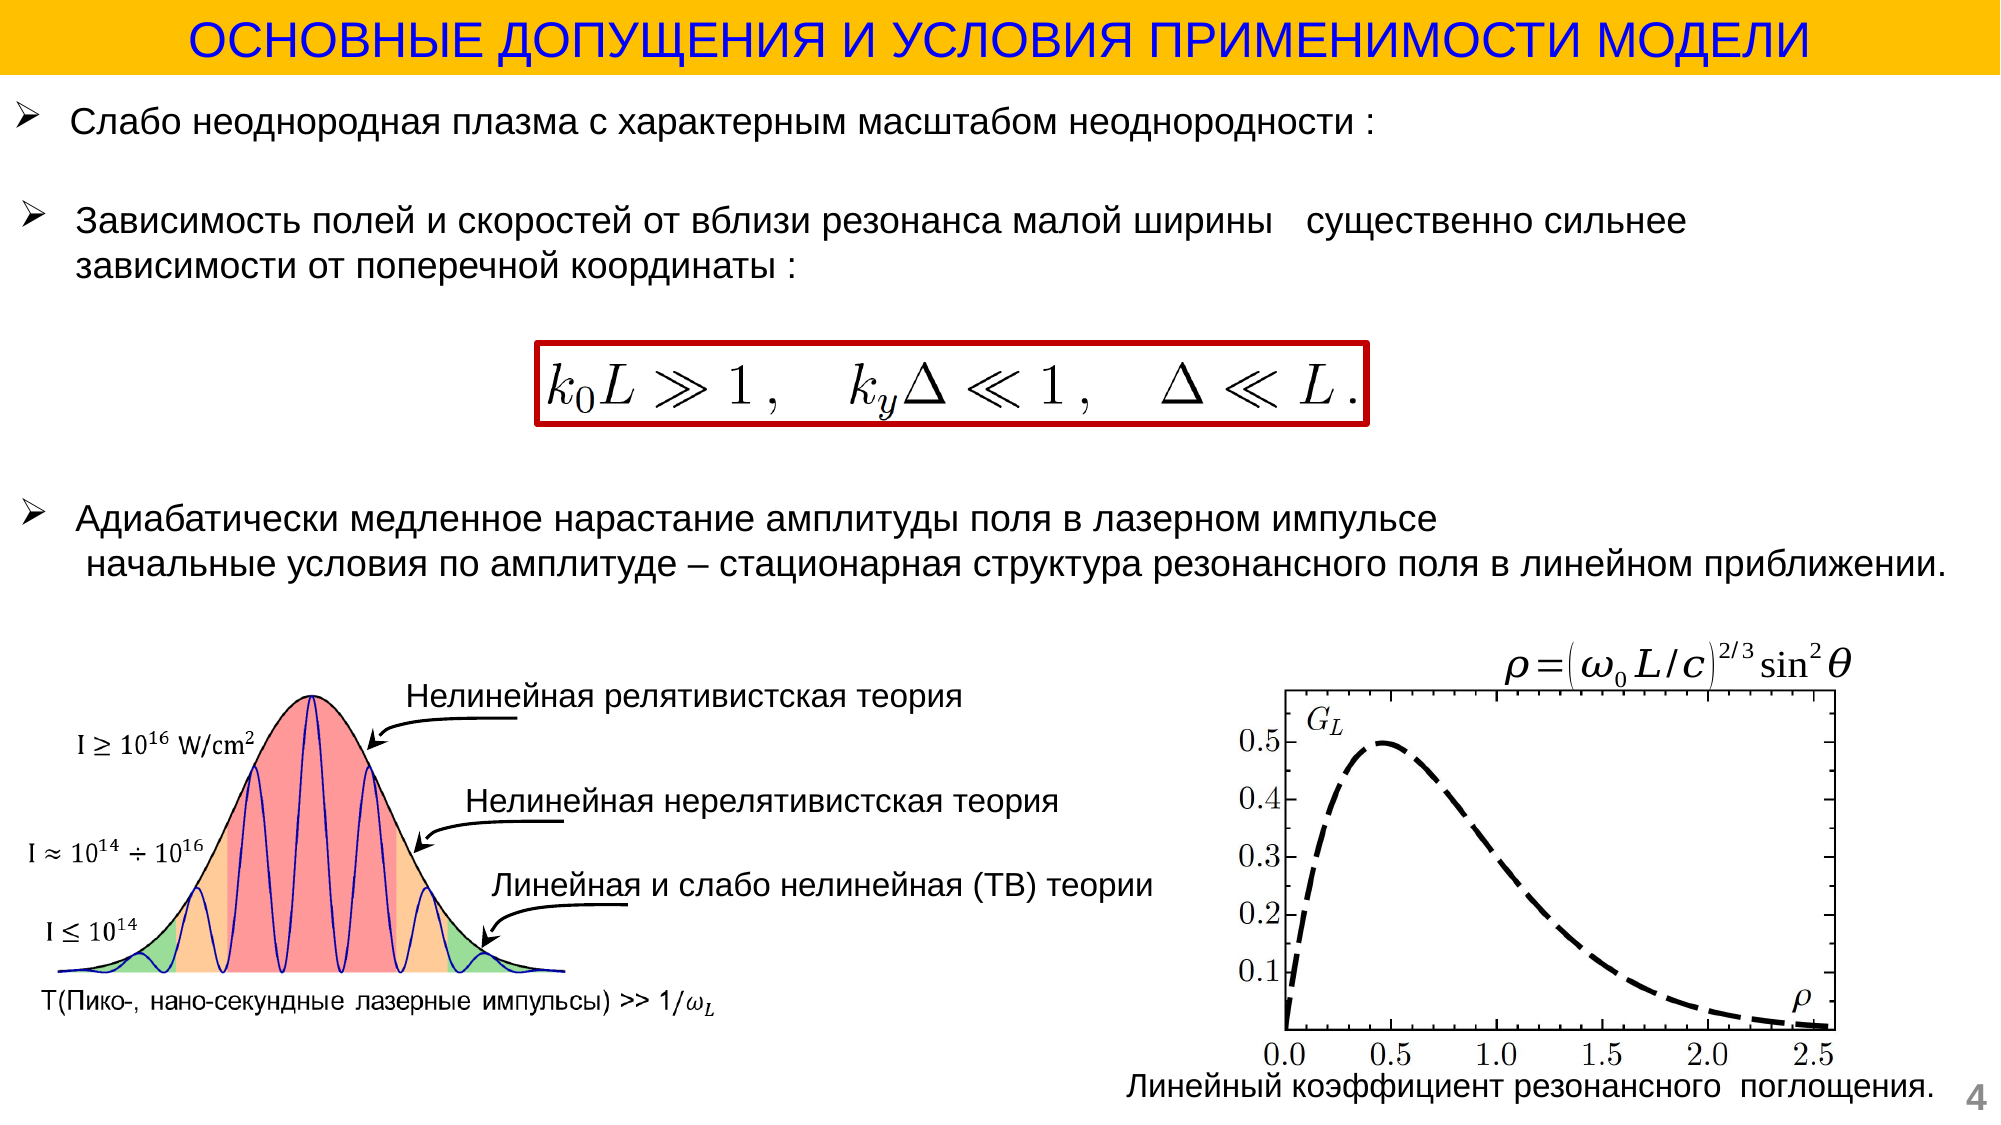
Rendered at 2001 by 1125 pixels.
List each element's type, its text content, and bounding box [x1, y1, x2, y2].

picture [540, 345, 1364, 421]
slide_number 4 [1926, 1068, 2000, 1124]
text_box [15, 666, 1194, 1023]
text_box Линейный коэффициент резонансного поглощения. [1111, 1057, 1963, 1112]
picture [1238, 642, 1839, 1078]
text_box ОСНОВНЫЕ ДОПУЩЕНИЯ И УСЛОВИЯ ПРИМЕНИМОСТИ МОДЕЛИ [0, 0, 2000, 75]
